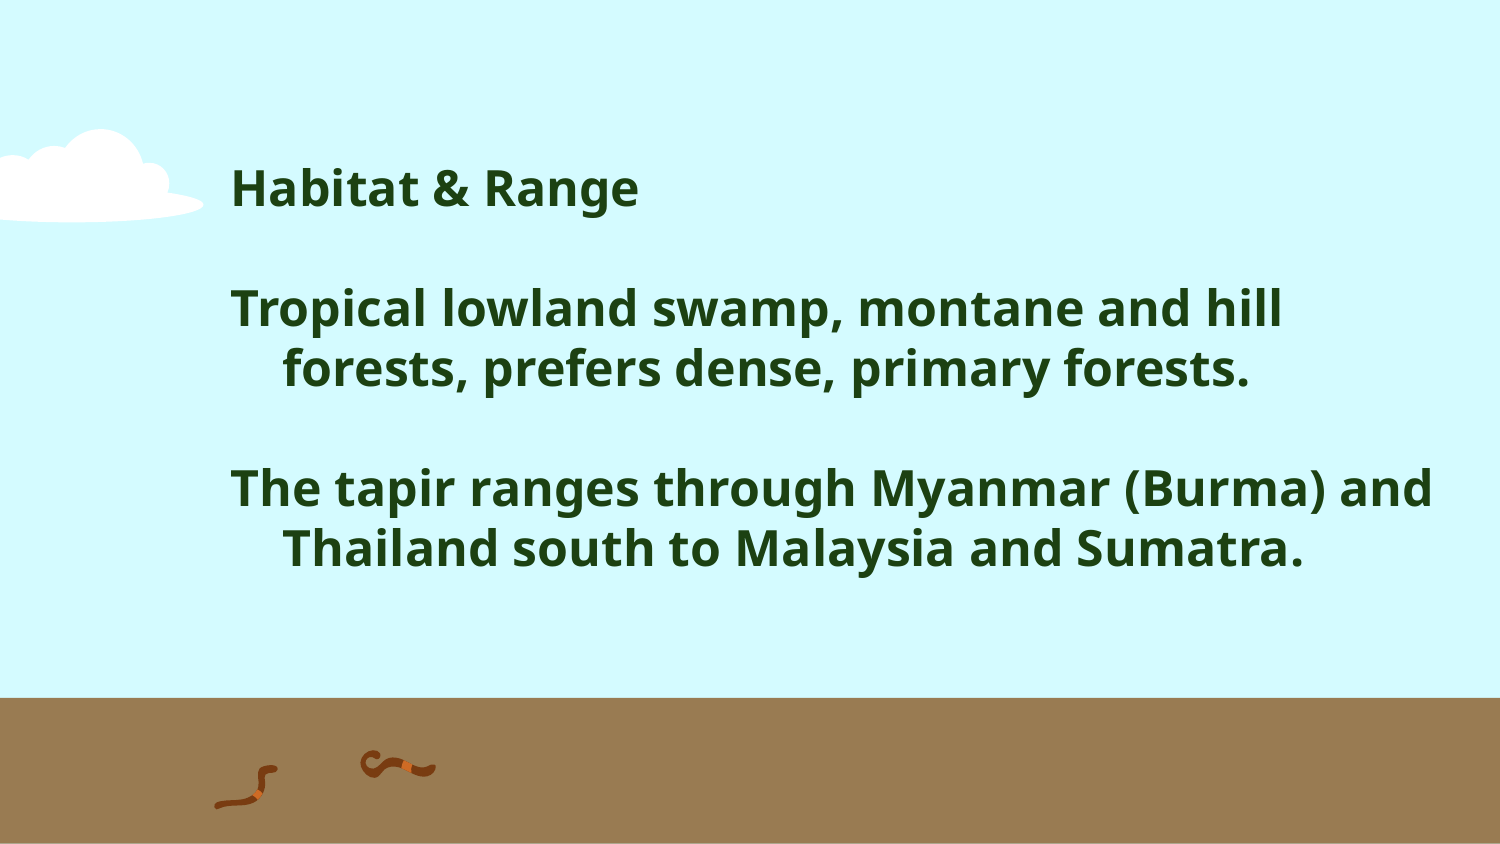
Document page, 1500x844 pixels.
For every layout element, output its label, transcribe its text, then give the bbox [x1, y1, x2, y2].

subtitle Habitat & Range Tropical lowland swamp, montane and hill forests, prefers dense, primary forests. The tapir ranges through Myanmar (Burma) and Thailand south to Malaysia and Sumatra. [192, 140, 1467, 595]
